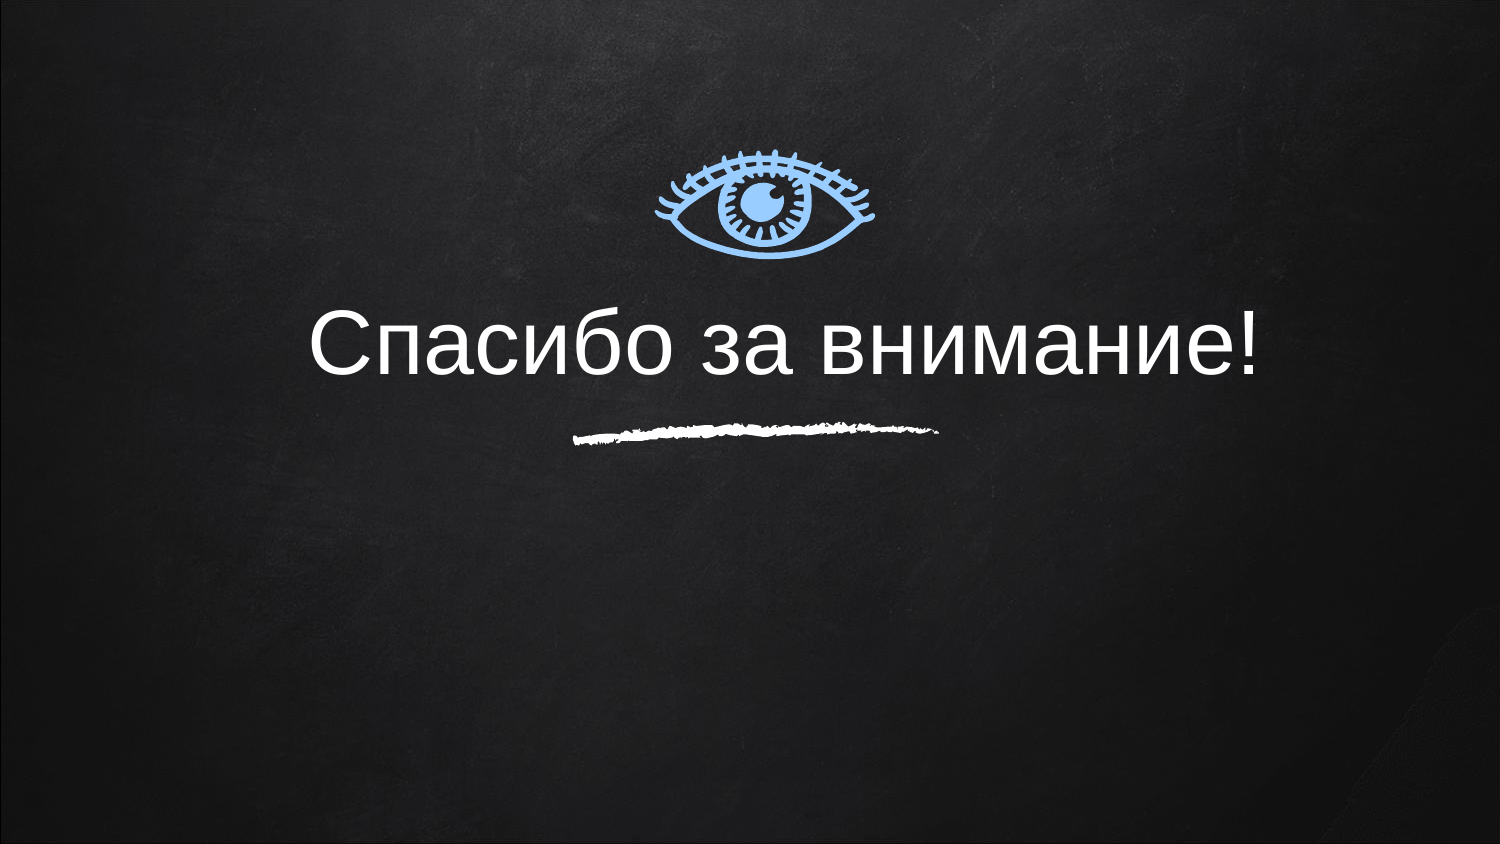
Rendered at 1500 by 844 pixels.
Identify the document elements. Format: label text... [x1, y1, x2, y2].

title Спасибо за внимание! [194, 267, 1377, 411]
text_box [655, 150, 875, 259]
picture [0, 0, 1500, 844]
text_box [572, 421, 939, 446]
